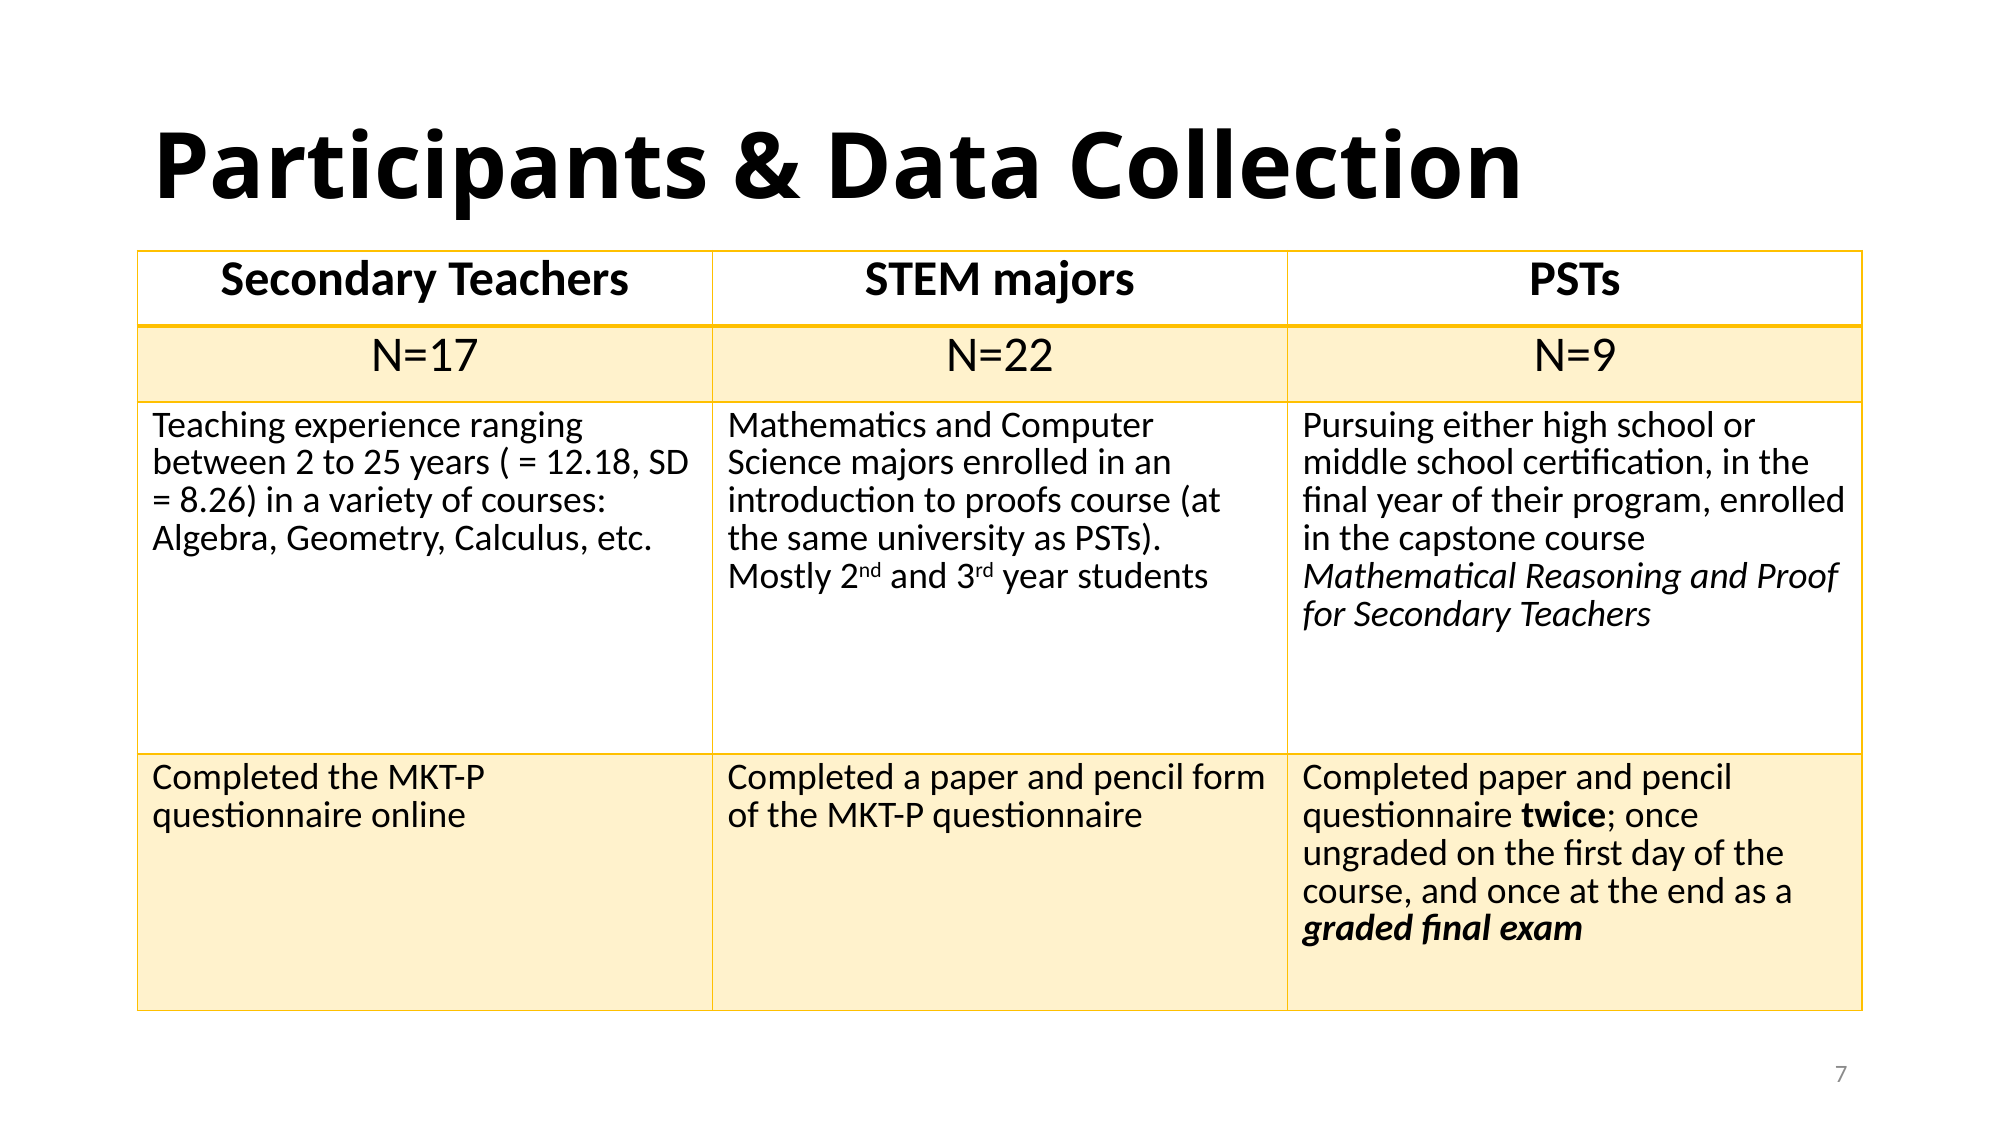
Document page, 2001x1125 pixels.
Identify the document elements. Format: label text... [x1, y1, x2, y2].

slide_number 7 [1412, 1042, 1863, 1103]
title Participants & Data Collection [713, 252, 1287, 278]
title Participants & Data Collection [138, 252, 712, 278]
title Participants & Data Collection [1288, 252, 1861, 278]
title Participants & Data Collection [137, 59, 1863, 250]
